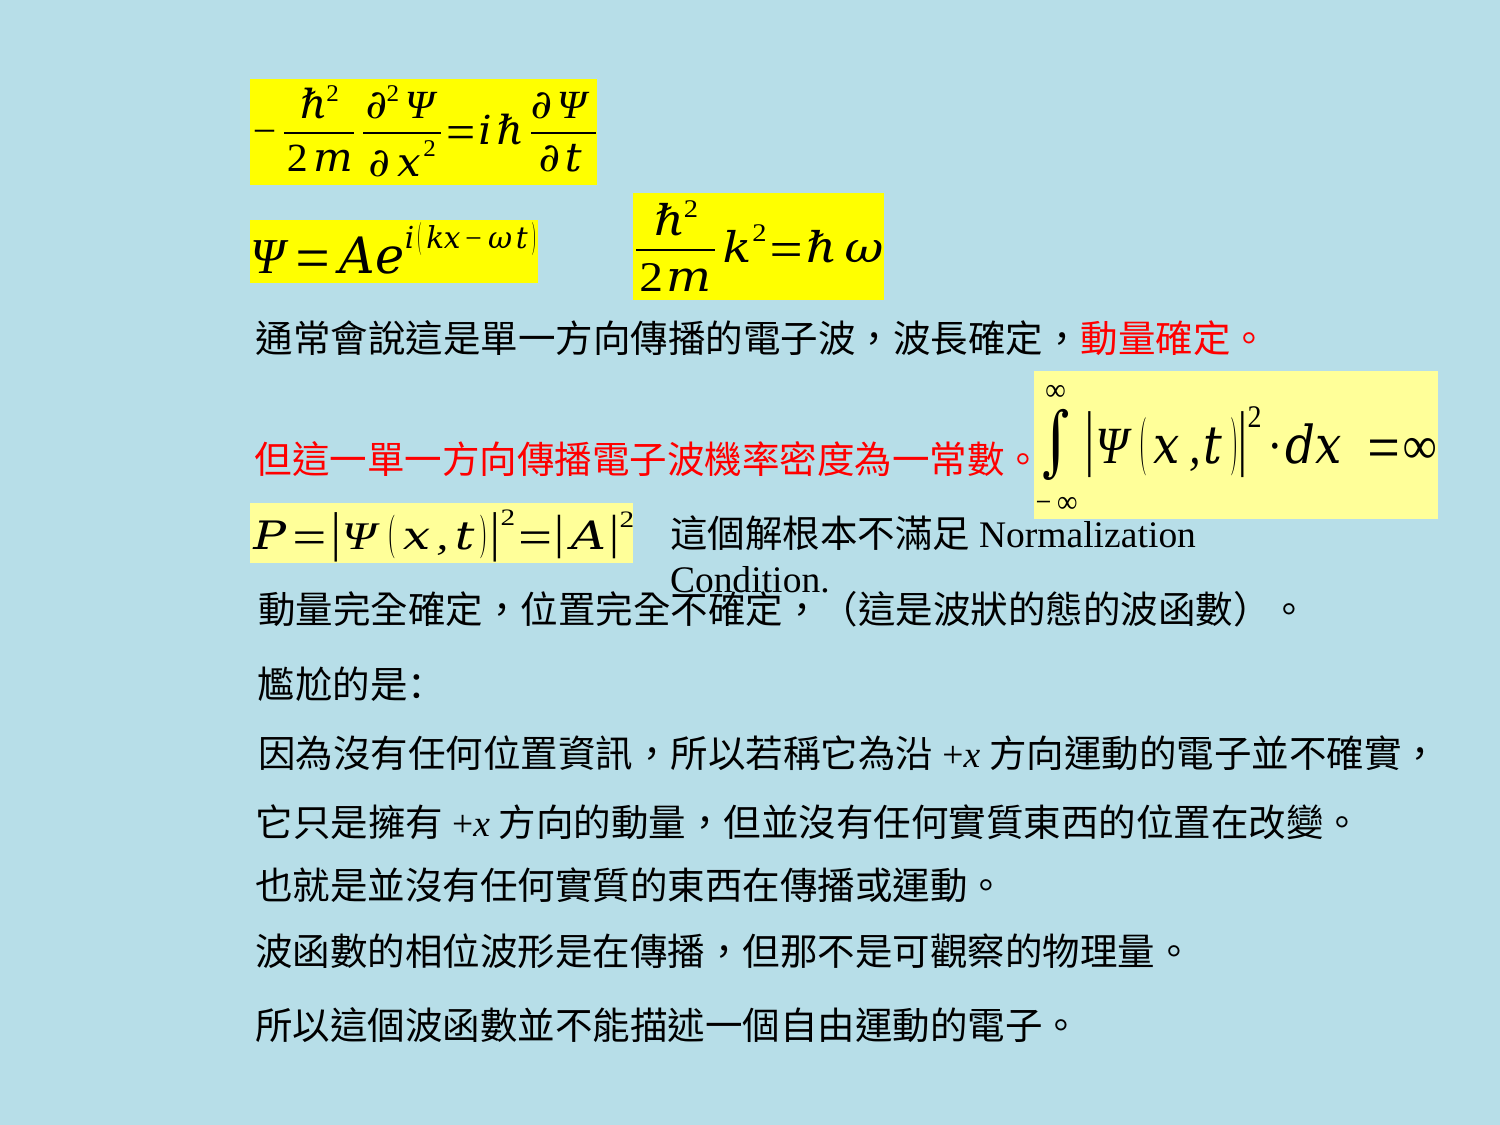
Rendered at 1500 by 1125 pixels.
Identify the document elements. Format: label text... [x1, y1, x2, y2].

text_box 尷尬的是： [242, 653, 613, 714]
text_box 但這一單一方向傳播電子波機率密度為一常數。 [239, 428, 1034, 489]
text_box 因為沒有任何位置資訊，所以若稱它為沿+x方向運動的電子並不確實， [243, 722, 1425, 783]
text_box 也就是並沒有任何實質的東西在傳播或運動。 [240, 855, 1390, 915]
text_box 動量完全確定，位置完全不確定，（這是波狀的態的波函數）。 [243, 578, 1303, 638]
text_box 通常會說這是單一方向傳播的電子波，波長確定，動量確定。 [240, 307, 1269, 368]
text_box 這個解根本不滿足Normalization Condition. [655, 502, 1376, 608]
text_box 波函數的相位波形是在傳播，但那不是可觀察的物理量。 [240, 920, 1233, 981]
text_box 它只是擁有+x方向的動量，但並沒有任何實質東西的位置在改變。 [240, 791, 1390, 852]
